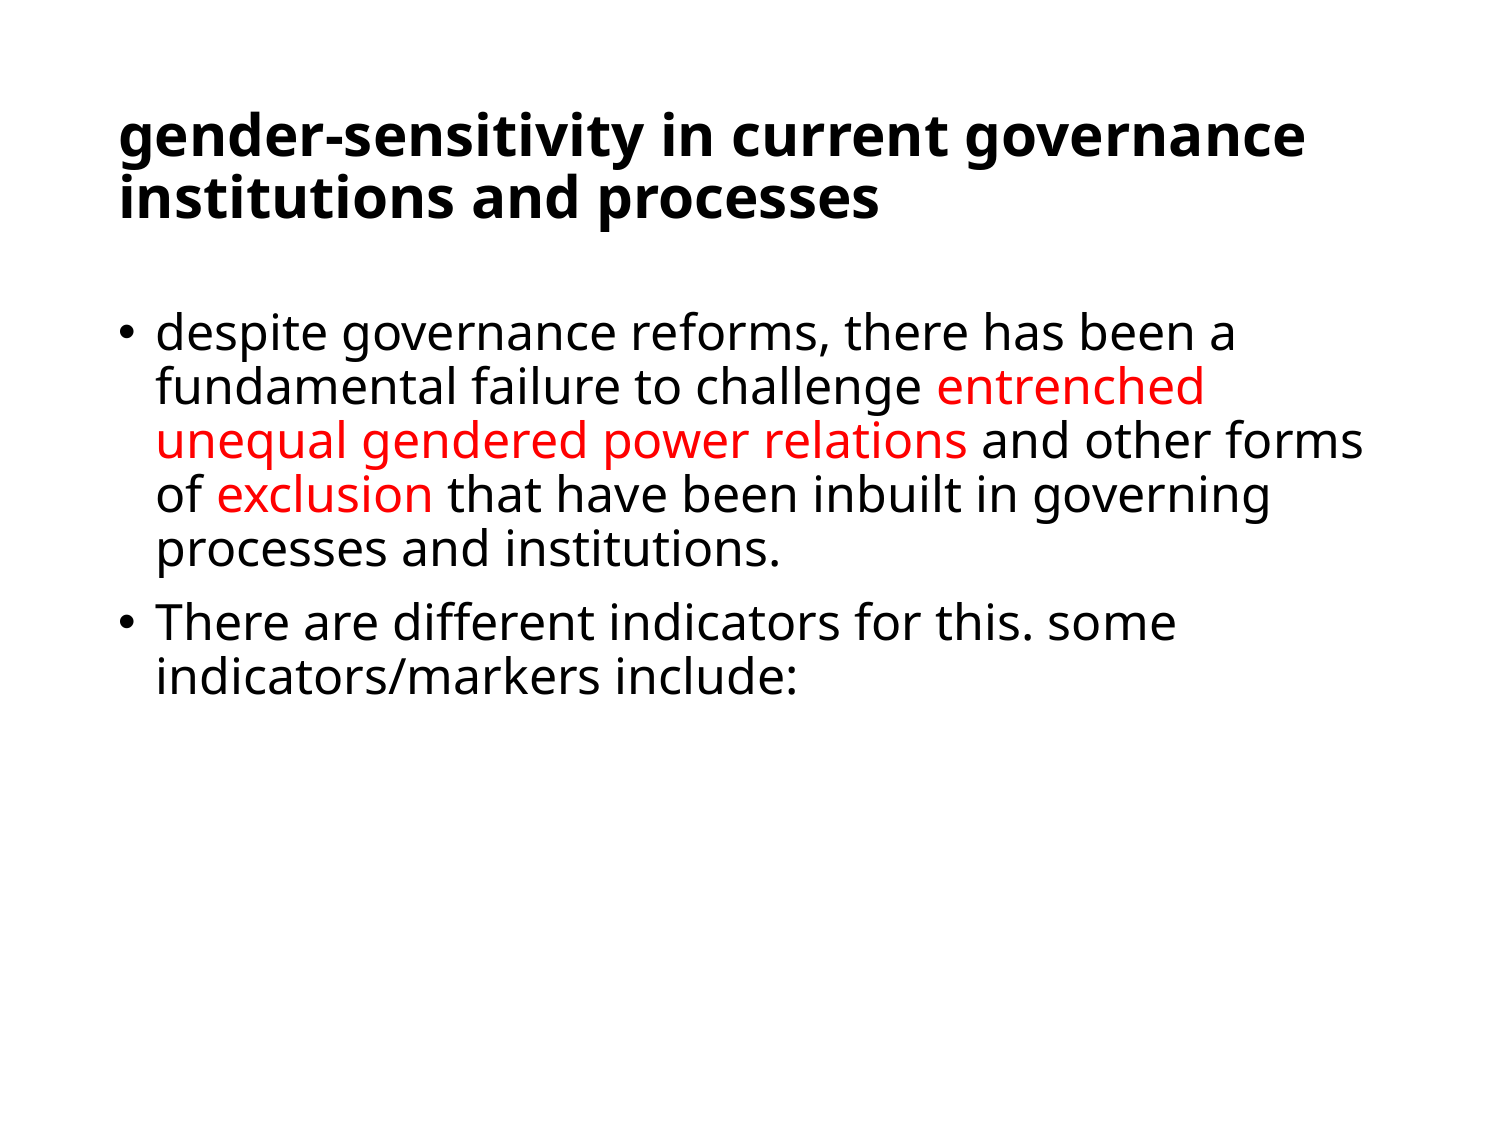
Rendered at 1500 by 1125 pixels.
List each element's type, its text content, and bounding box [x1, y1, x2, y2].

title gender-sensitivity in current governance institutions and processes [103, 59, 1397, 278]
list despite governance reforms, there has been a fundamental failure to challenge entrenched unequal gendered power relations and other forms of exclusion that have been inbuilt in governing processes and institutions. There are different indicators for this. some indicators/markers include: [103, 299, 1397, 1014]
